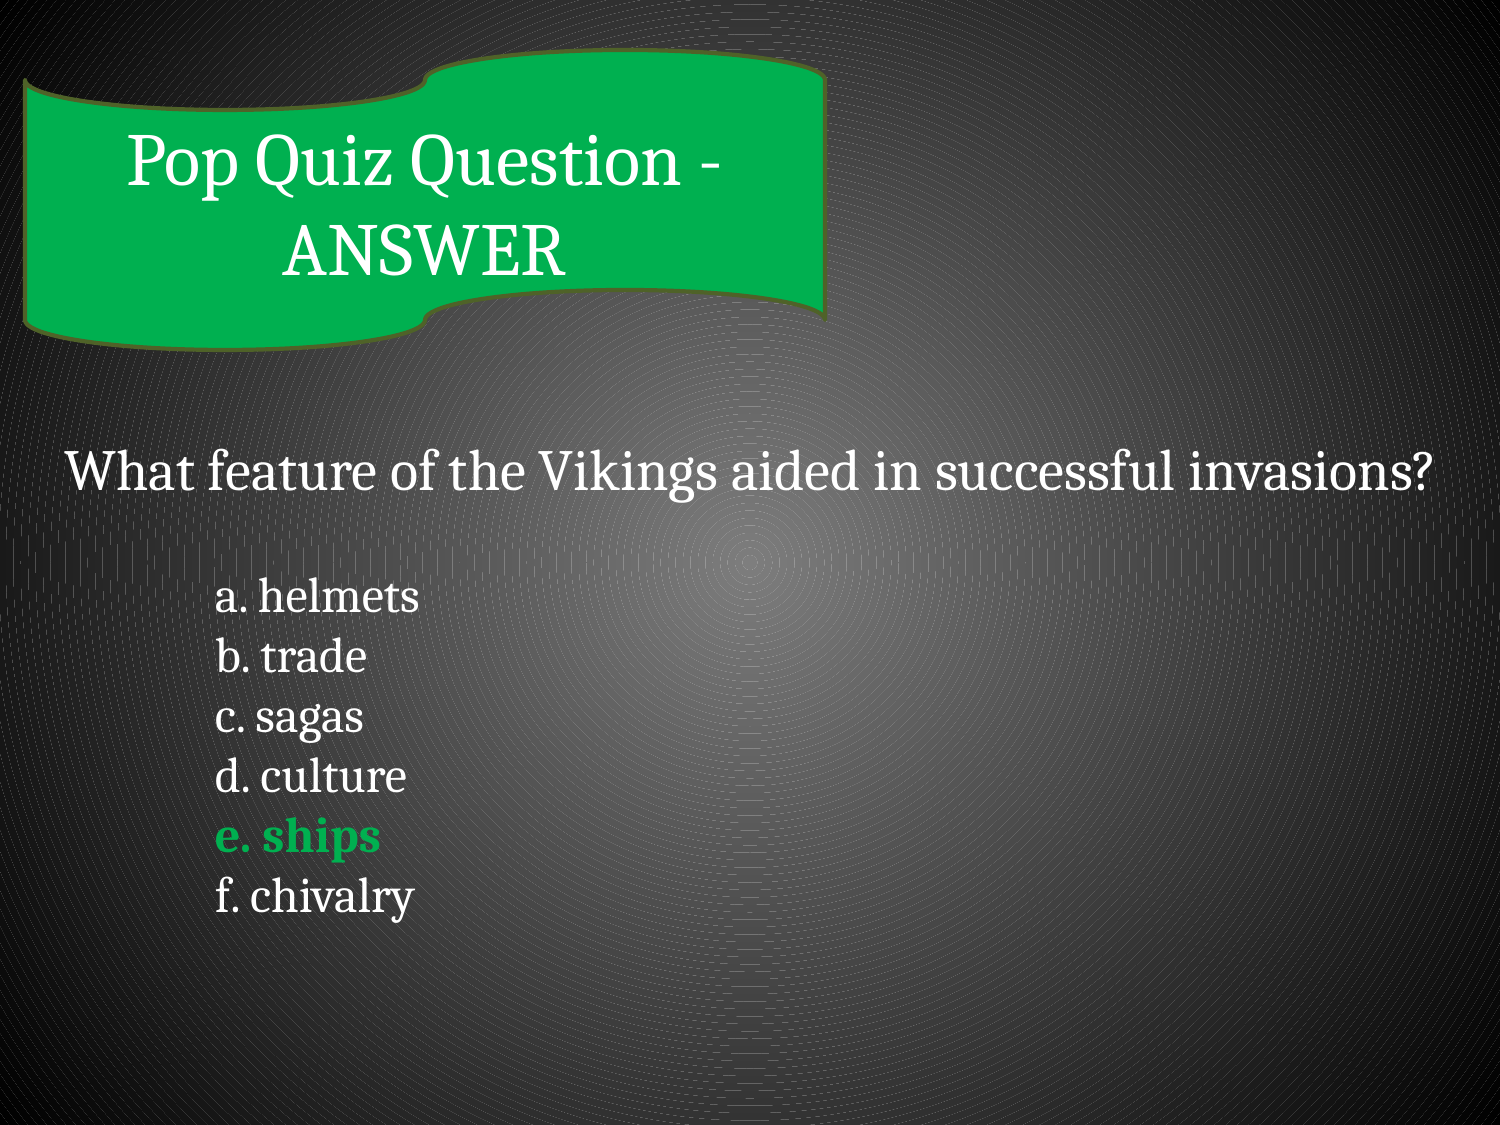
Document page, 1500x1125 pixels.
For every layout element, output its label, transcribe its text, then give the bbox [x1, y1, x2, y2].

text_box Pop Quiz Question - ANSWER [22, 47, 828, 353]
text_box What feature of the Vikings aided in successful invasions? a. helmets b. trade c. sagas d. culture e. ships f. chivalry [50, 425, 1500, 930]
